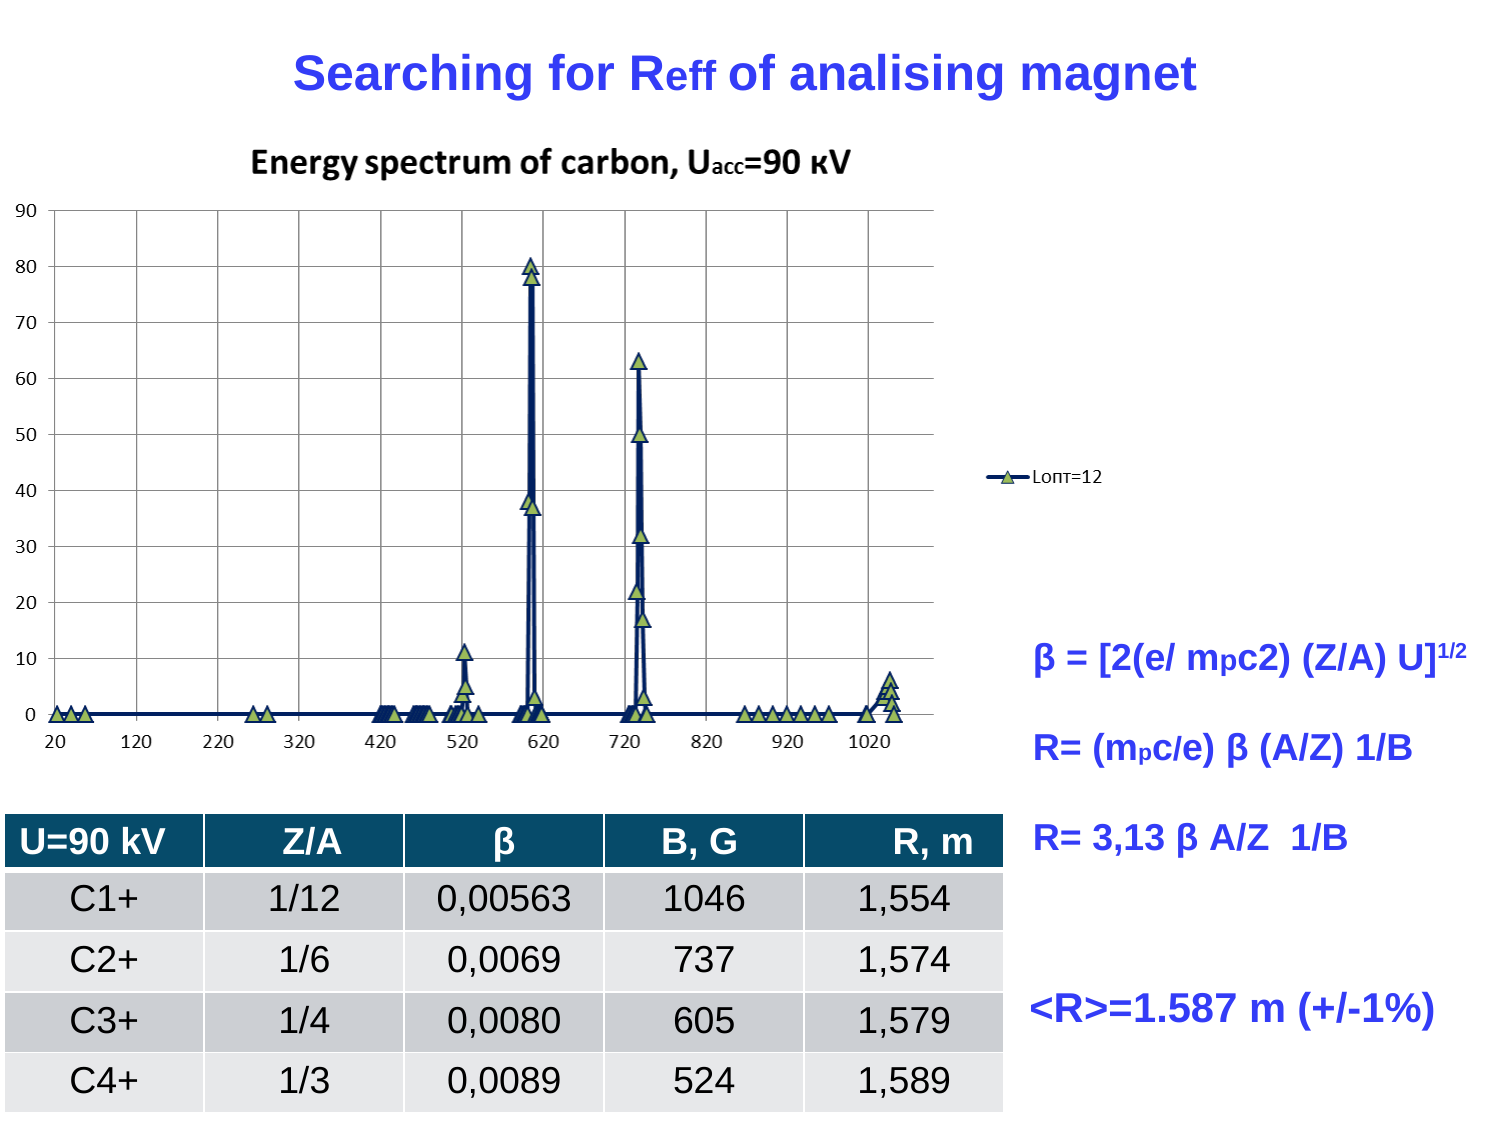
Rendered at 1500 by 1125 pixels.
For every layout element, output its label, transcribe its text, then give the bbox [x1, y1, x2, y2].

table_cell 1/3 [205, 1053, 403, 1112]
table_cell 1/4 [205, 993, 403, 1052]
table_cell 1/12 [205, 873, 403, 930]
text_box β = [2(e/ mpс2) (Z/A) U]1/2 R= (mpс/e) β (A/Z) 1/B R= 3,13 β A/Z 1/B [1018, 625, 1500, 911]
table_cell 0,00563 [405, 873, 603, 930]
table_cell C4+ [5, 1053, 203, 1112]
table_cell 0,0089 [405, 1053, 603, 1112]
table_cell 737 [605, 932, 803, 991]
table_cell 0,0080 [405, 993, 603, 1052]
text_box <R>=1.587 m (+/-1%) [1014, 973, 1474, 1039]
table_cell 524 [605, 1053, 803, 1112]
table_cell C1+ [5, 873, 203, 930]
picture [0, 122, 1123, 768]
table_cell 0,0069 [405, 932, 603, 991]
table_cell C2+ [5, 932, 203, 991]
table_cell 1/6 [205, 932, 403, 991]
table_header Z/A [205, 814, 403, 867]
table_cell 1,589 [805, 1053, 1003, 1112]
table_header β [405, 814, 603, 867]
table_header R, m [805, 814, 1003, 867]
table_cell 1,574 [805, 932, 1003, 991]
table_header B, G [605, 814, 803, 867]
table_cell C3+ [5, 993, 203, 1052]
table_cell 605 [605, 993, 803, 1052]
table_cell 1,579 [805, 993, 1003, 1052]
table_header U=90 kV [5, 814, 203, 867]
title Searching for Reff of analising magnet [70, 0, 1421, 141]
table_cell 1,554 [805, 873, 1003, 930]
table_cell 1046 [605, 873, 803, 930]
